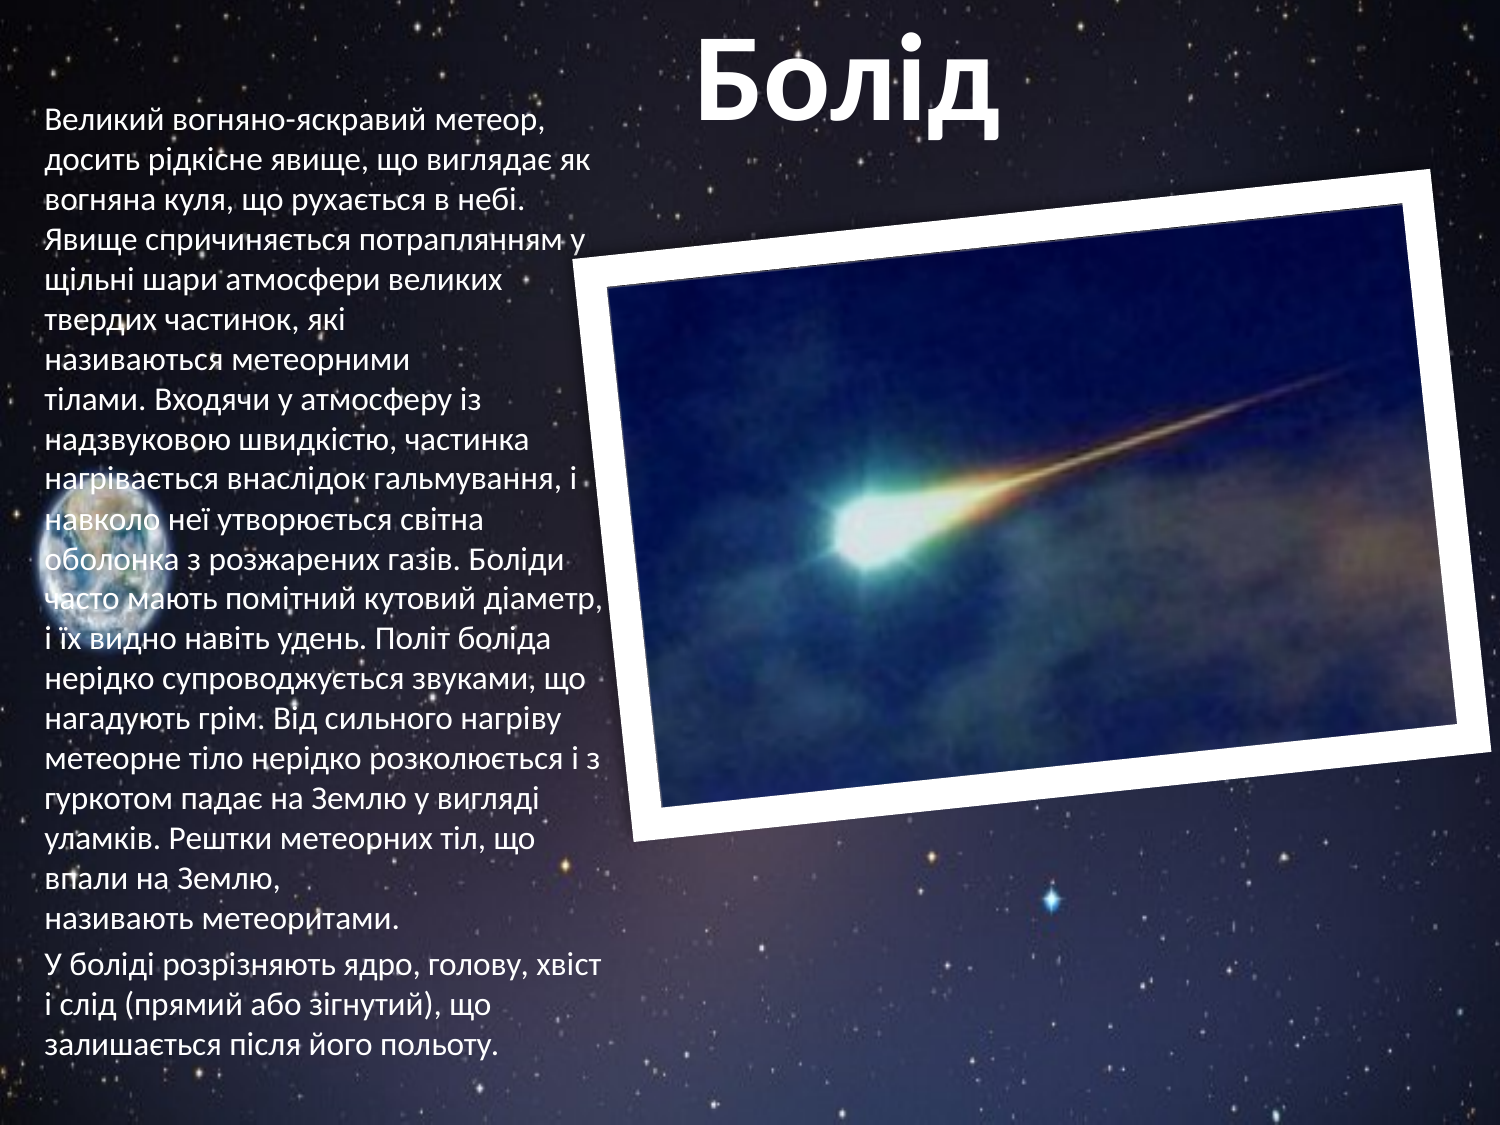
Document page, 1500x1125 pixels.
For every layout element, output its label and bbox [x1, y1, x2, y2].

list [631, 243, 1433, 768]
picture [0, 0, 1500, 1125]
